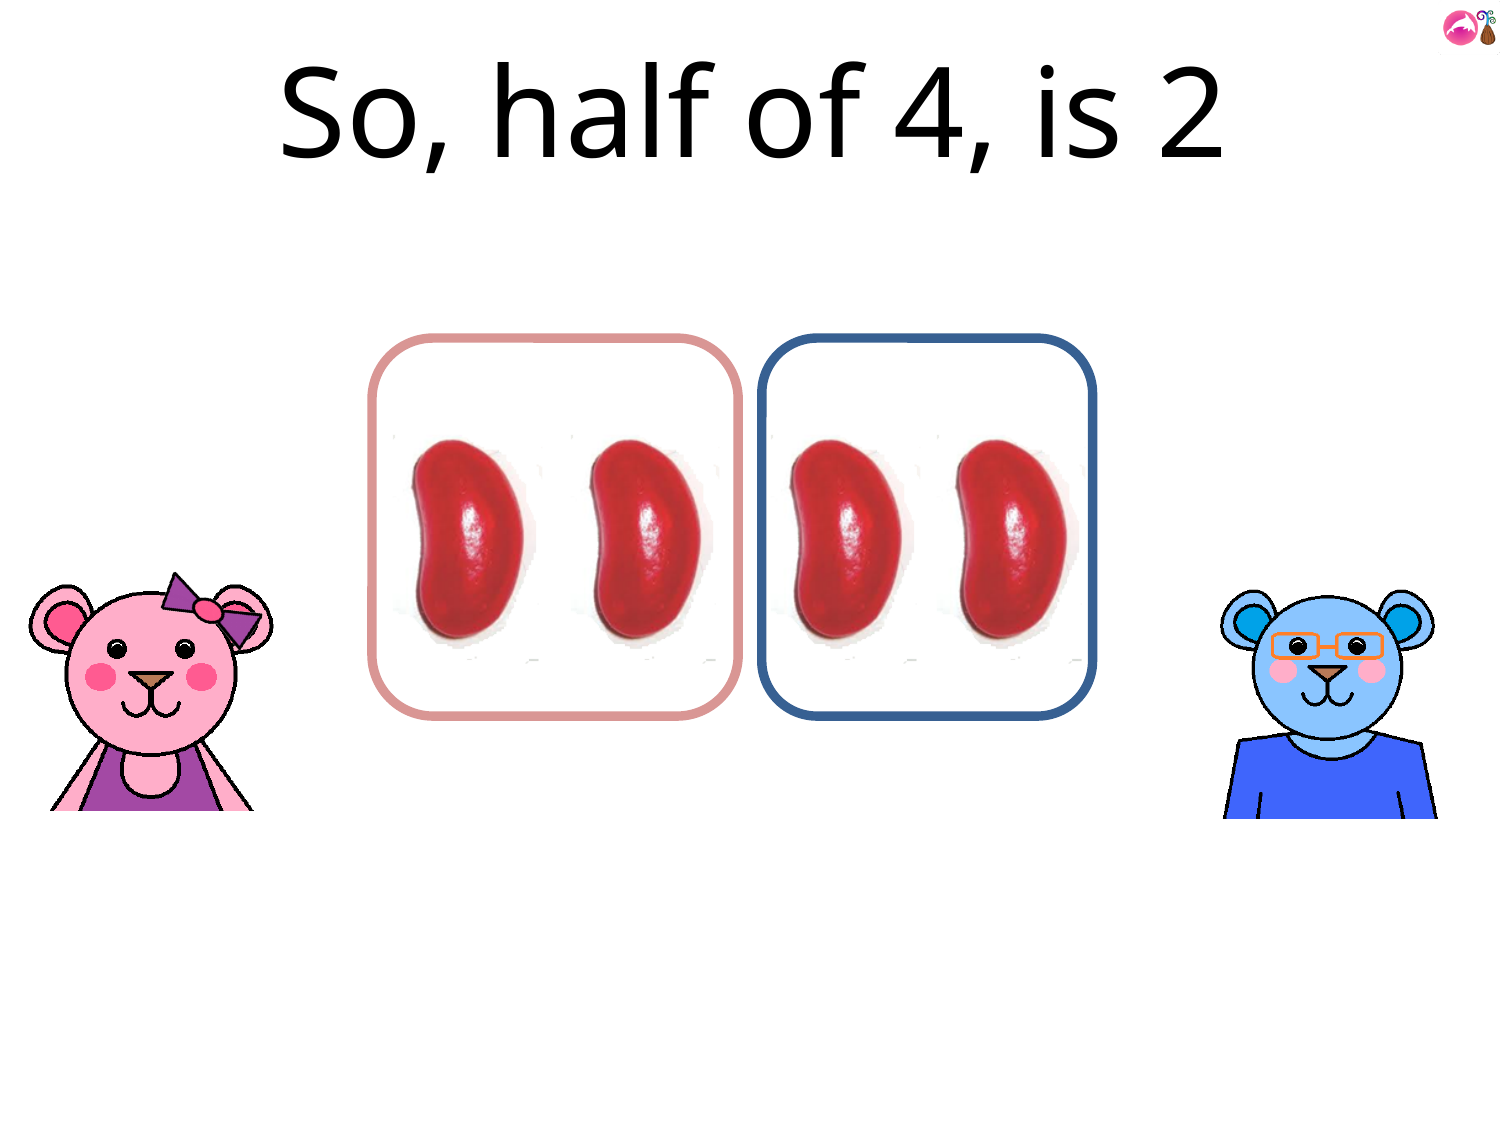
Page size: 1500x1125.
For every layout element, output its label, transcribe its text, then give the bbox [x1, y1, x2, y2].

picture [1198, 573, 1459, 820]
picture [383, 420, 550, 670]
text_box So, half of 4, is 2 [112, 24, 1394, 265]
picture [1438, 0, 1500, 56]
text_box [761, 676, 1093, 719]
picture [560, 420, 727, 670]
text_box [369, 335, 741, 719]
picture [0, 563, 295, 811]
picture [761, 420, 1093, 670]
text_box [759, 335, 1095, 422]
